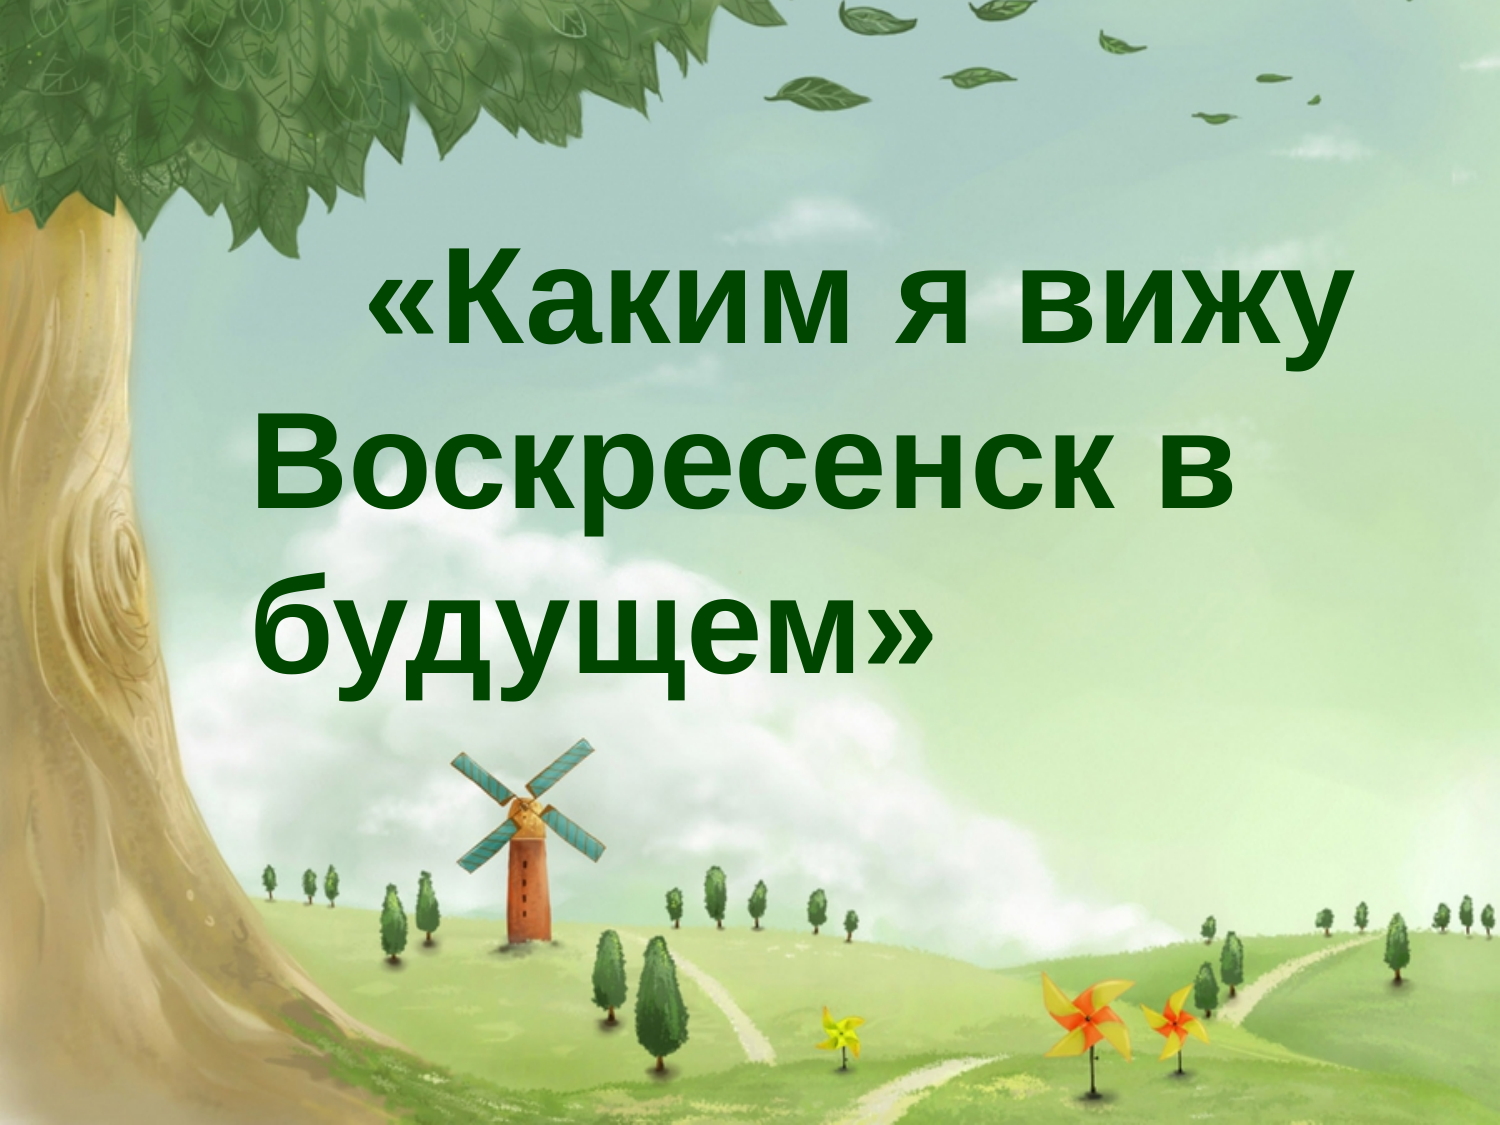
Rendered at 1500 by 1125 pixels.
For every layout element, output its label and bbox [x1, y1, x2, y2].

list [0, 0, 1500, 1125]
